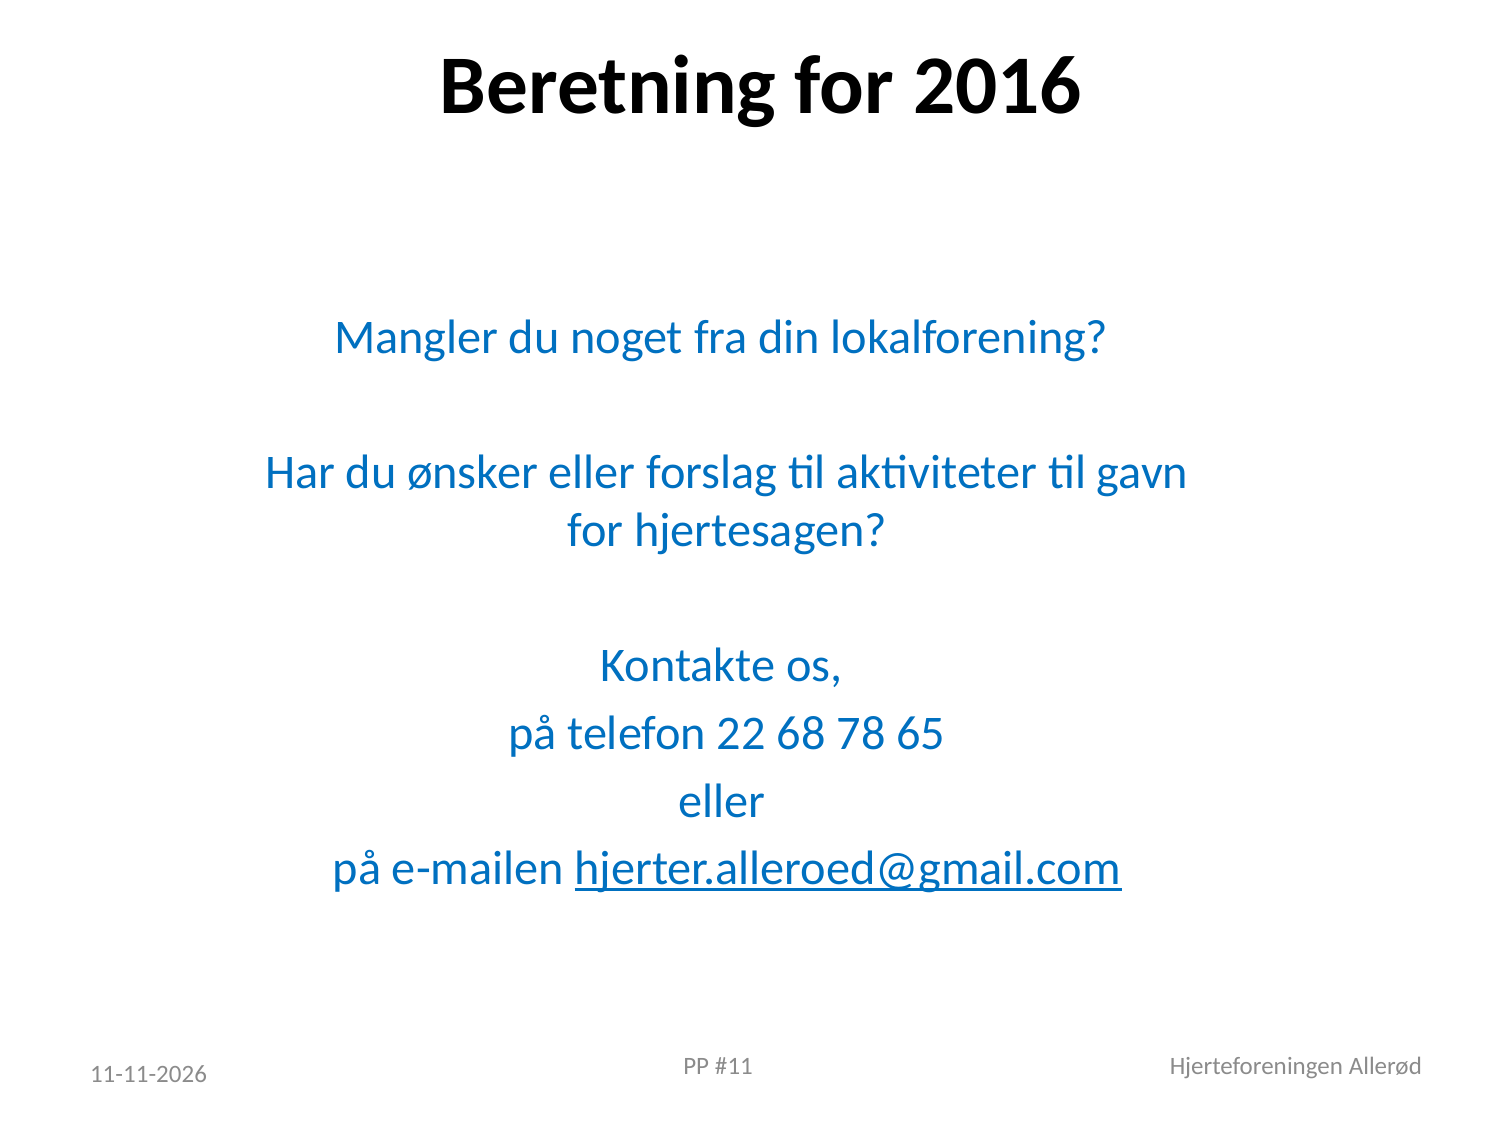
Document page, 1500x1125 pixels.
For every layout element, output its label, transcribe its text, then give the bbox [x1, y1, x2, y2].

list Mangler du noget fra din lokalforening? Har du ønsker eller forslag til aktiviteter til gavn for hjertesagen? Kontakte os, på telefon 22 68 78 65 eller på e-mailen hjerter.alleroed@gmail.com [218, 243, 1236, 905]
title Beretning for 2016 [75, 44, 1447, 138]
slide_number PP #11 [537, 1035, 888, 1095]
footer Hjerteforeningen Allerød [962, 1035, 1438, 1095]
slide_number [75, 1042, 425, 1103]
